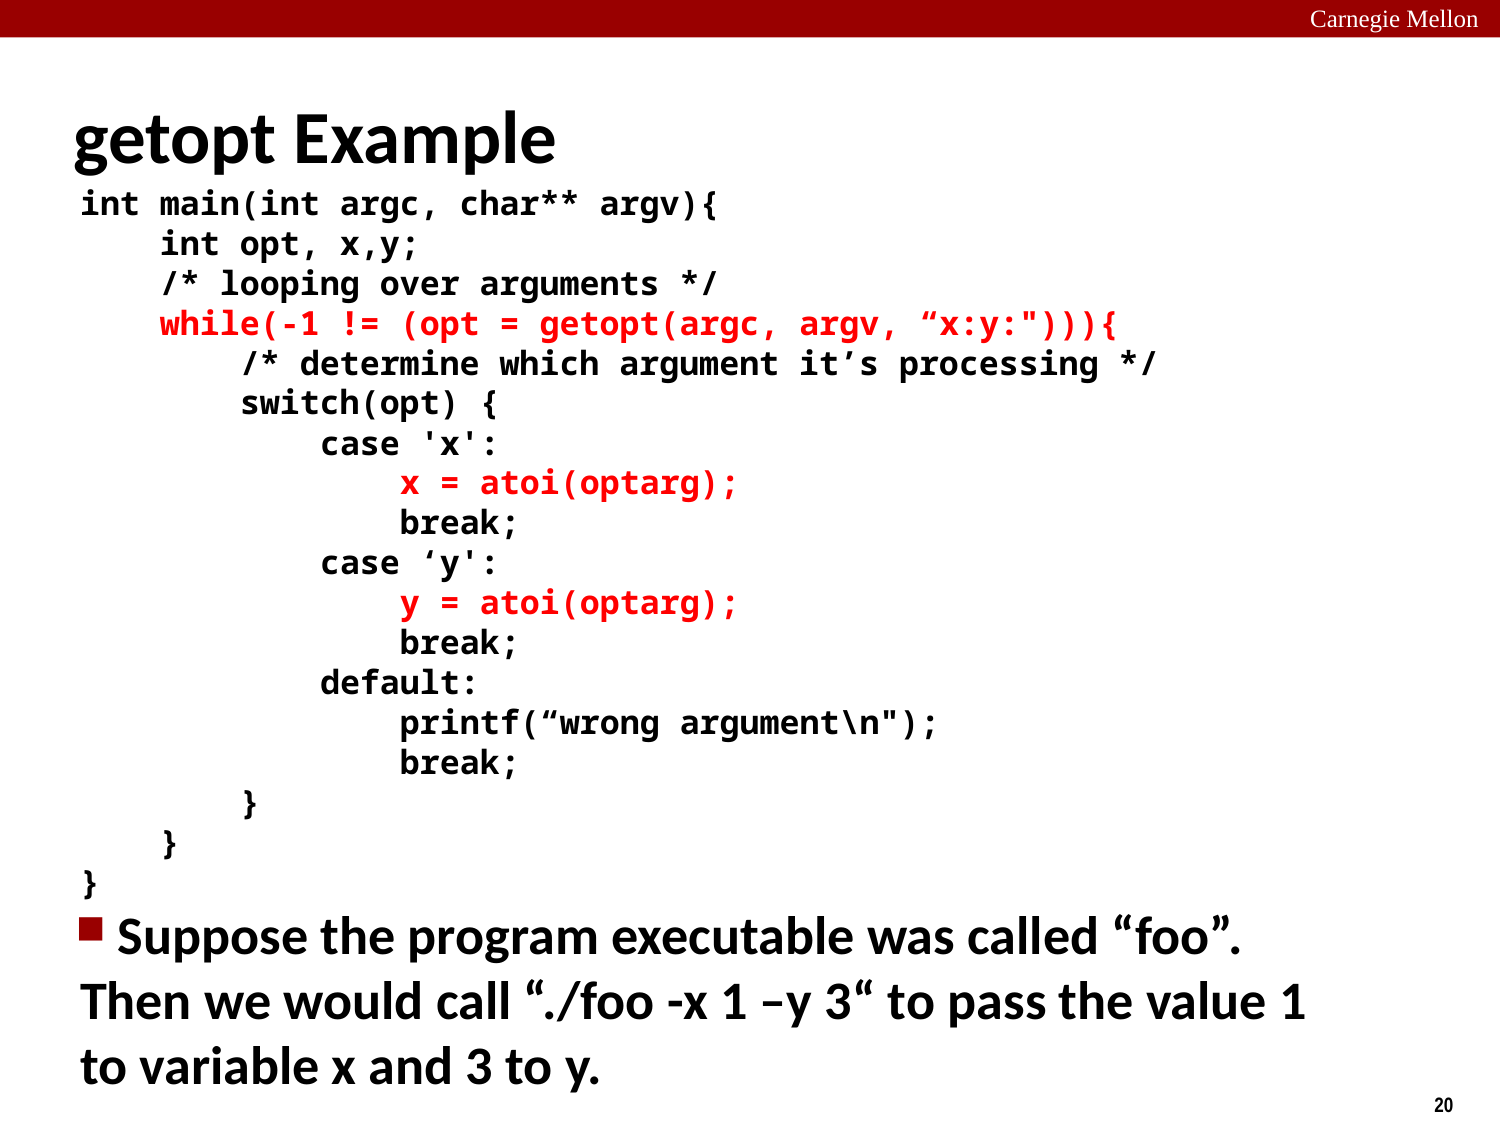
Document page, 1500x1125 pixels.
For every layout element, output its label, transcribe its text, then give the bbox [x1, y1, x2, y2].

title getopt Example [58, 71, 1305, 197]
list int main(int argc, char** argv){ int opt, x,y; /* looping over arguments */ while(-1 != (opt = getopt(argc, argv, “x:y:"))){ /* determine which argument it’s processing */ switch(opt) { case 'x': x = atoi(optarg); break; case ‘y': y = atoi(optarg); break; default: printf(“wrong argument\n"); break; } } } Suppose the program executable was called “foo”. Then we would call “./foo -x 1 –y 3“ to pass the value 1 to variable x and 3 to y. [64, 174, 1361, 1040]
